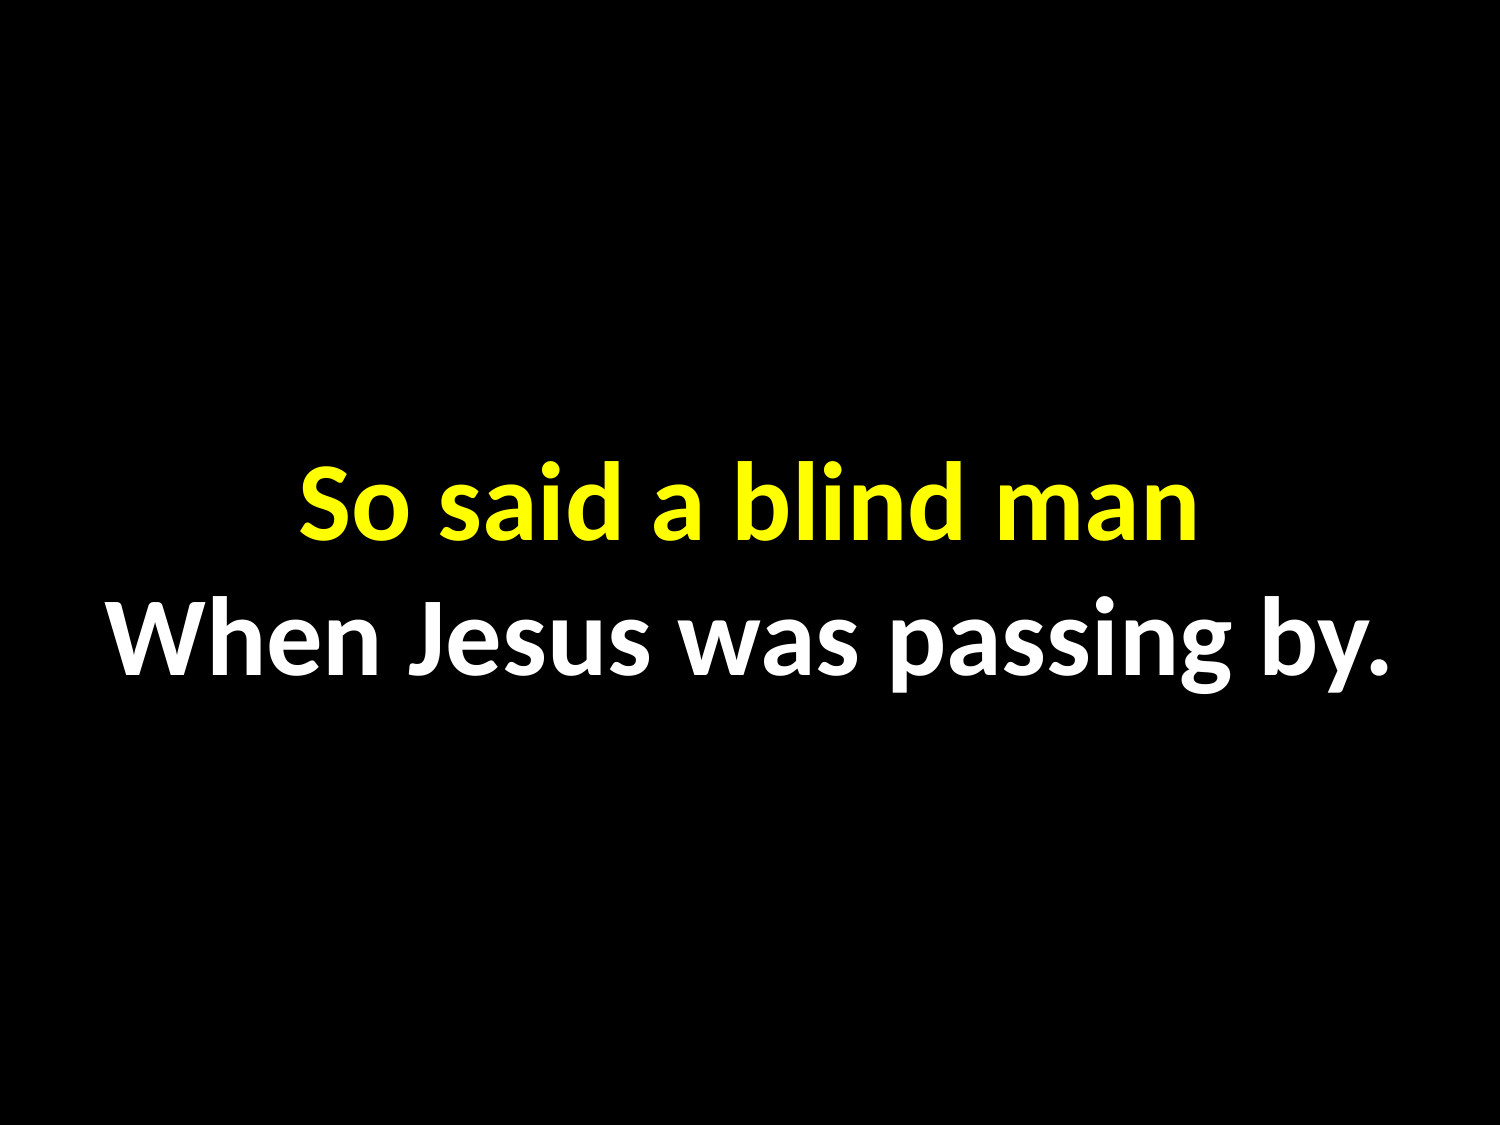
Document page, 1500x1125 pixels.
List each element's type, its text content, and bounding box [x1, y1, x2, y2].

list So said a blind man When Jesus was passing by. [0, 281, 1500, 844]
